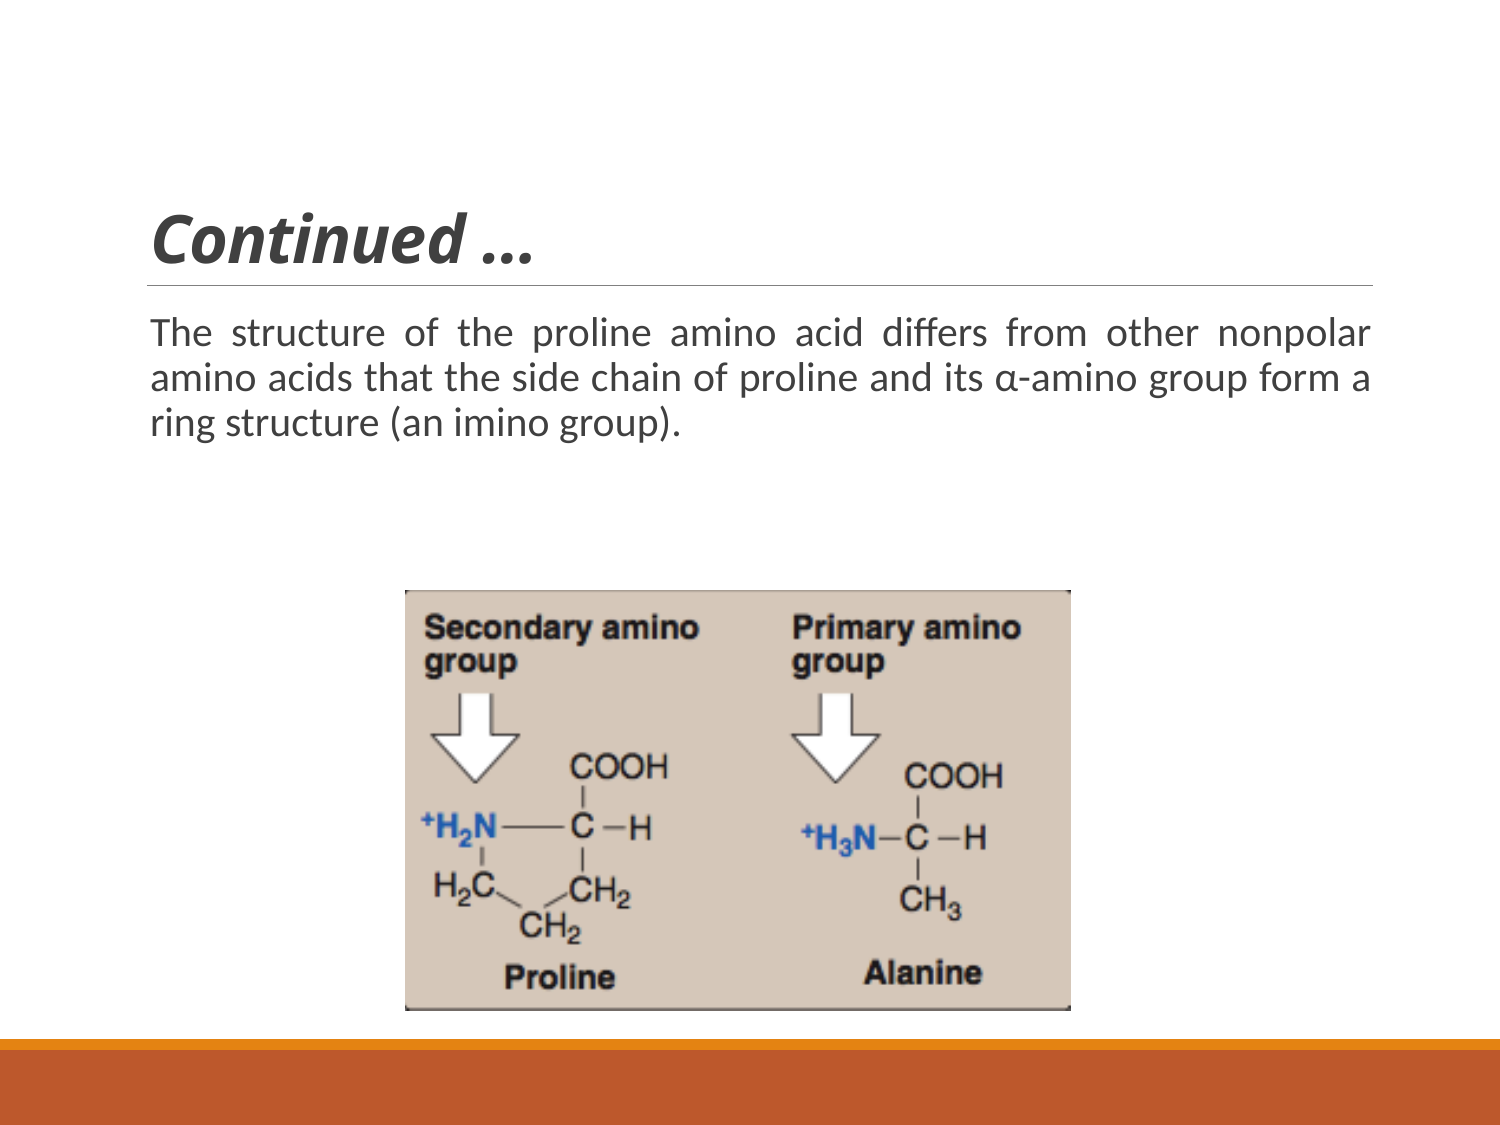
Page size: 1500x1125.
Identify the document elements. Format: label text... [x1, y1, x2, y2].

title Continued … [135, 47, 1373, 285]
list The structure of the proline amino acid differs from other nonpolar amino acids that the side chain of proline and its α-amino group form a ring structure (an imino group). [135, 302, 1373, 963]
picture [404, 589, 1072, 1011]
